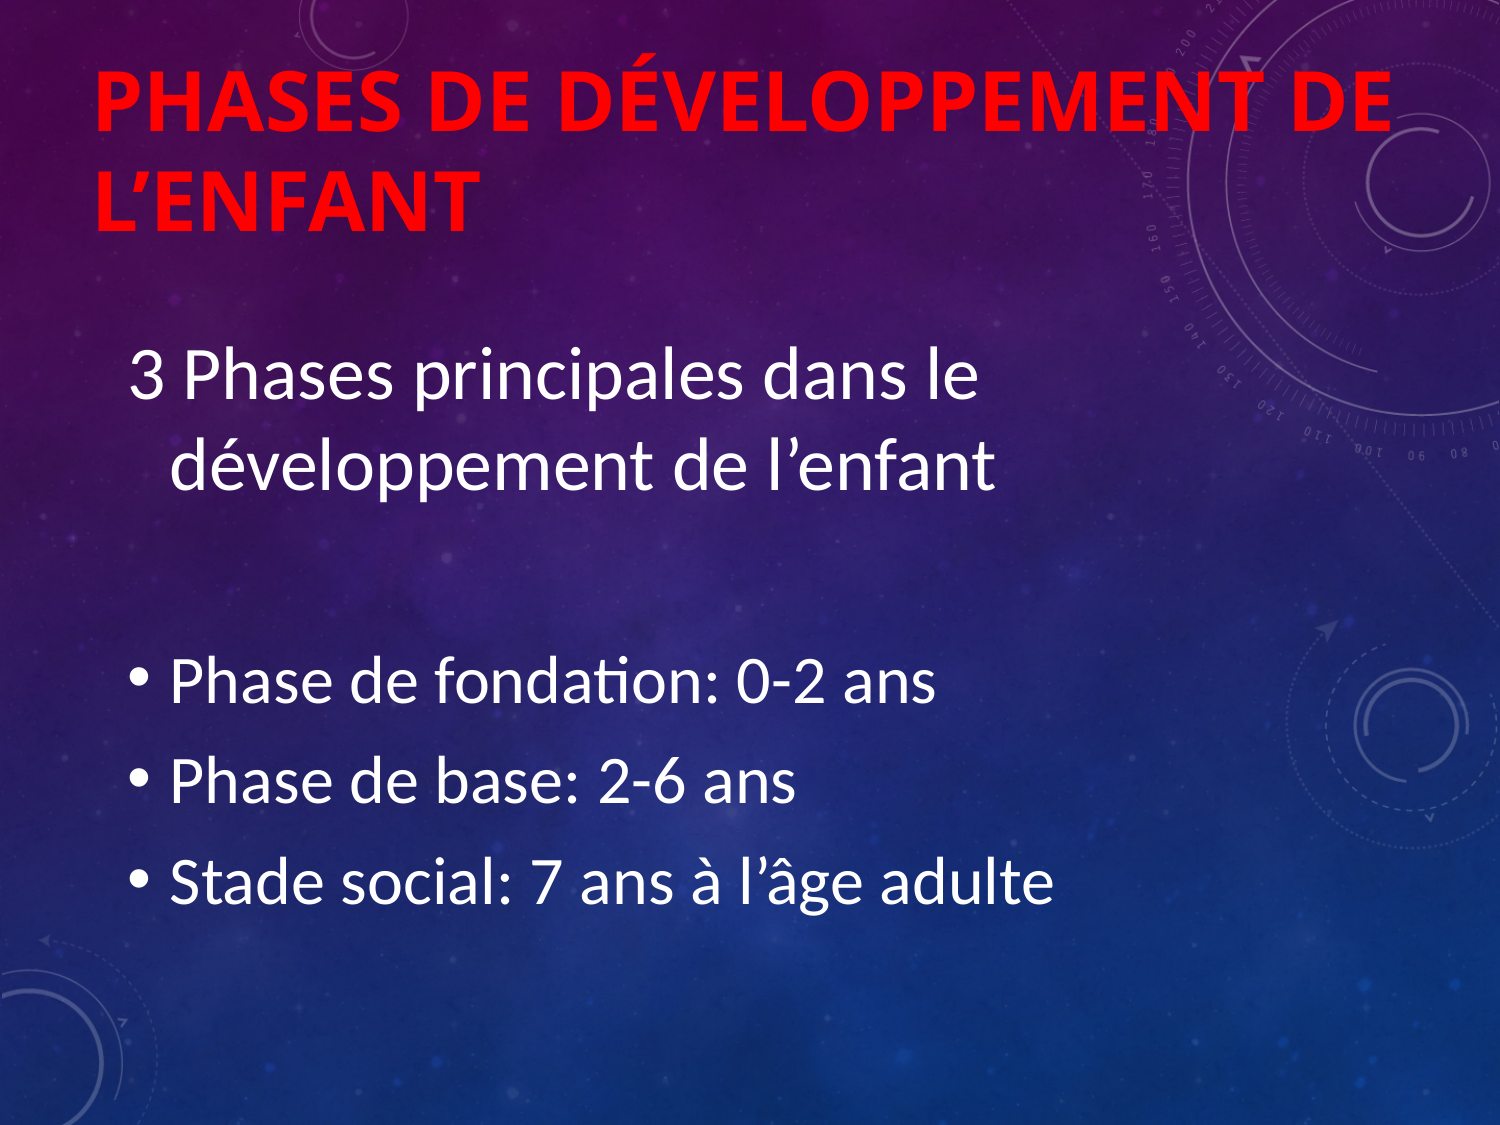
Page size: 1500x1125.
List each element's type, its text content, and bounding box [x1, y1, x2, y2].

list 3 Phases principales dans le développement de l’enfant Phase de fondation: 0-2 ans Phase de base: 2-6 ans Stade social: 7 ans à l’âge adulte [112, 314, 1353, 929]
title Phases de développement de l’enfant [76, 54, 1427, 243]
picture [0, 0, 1500, 1125]
